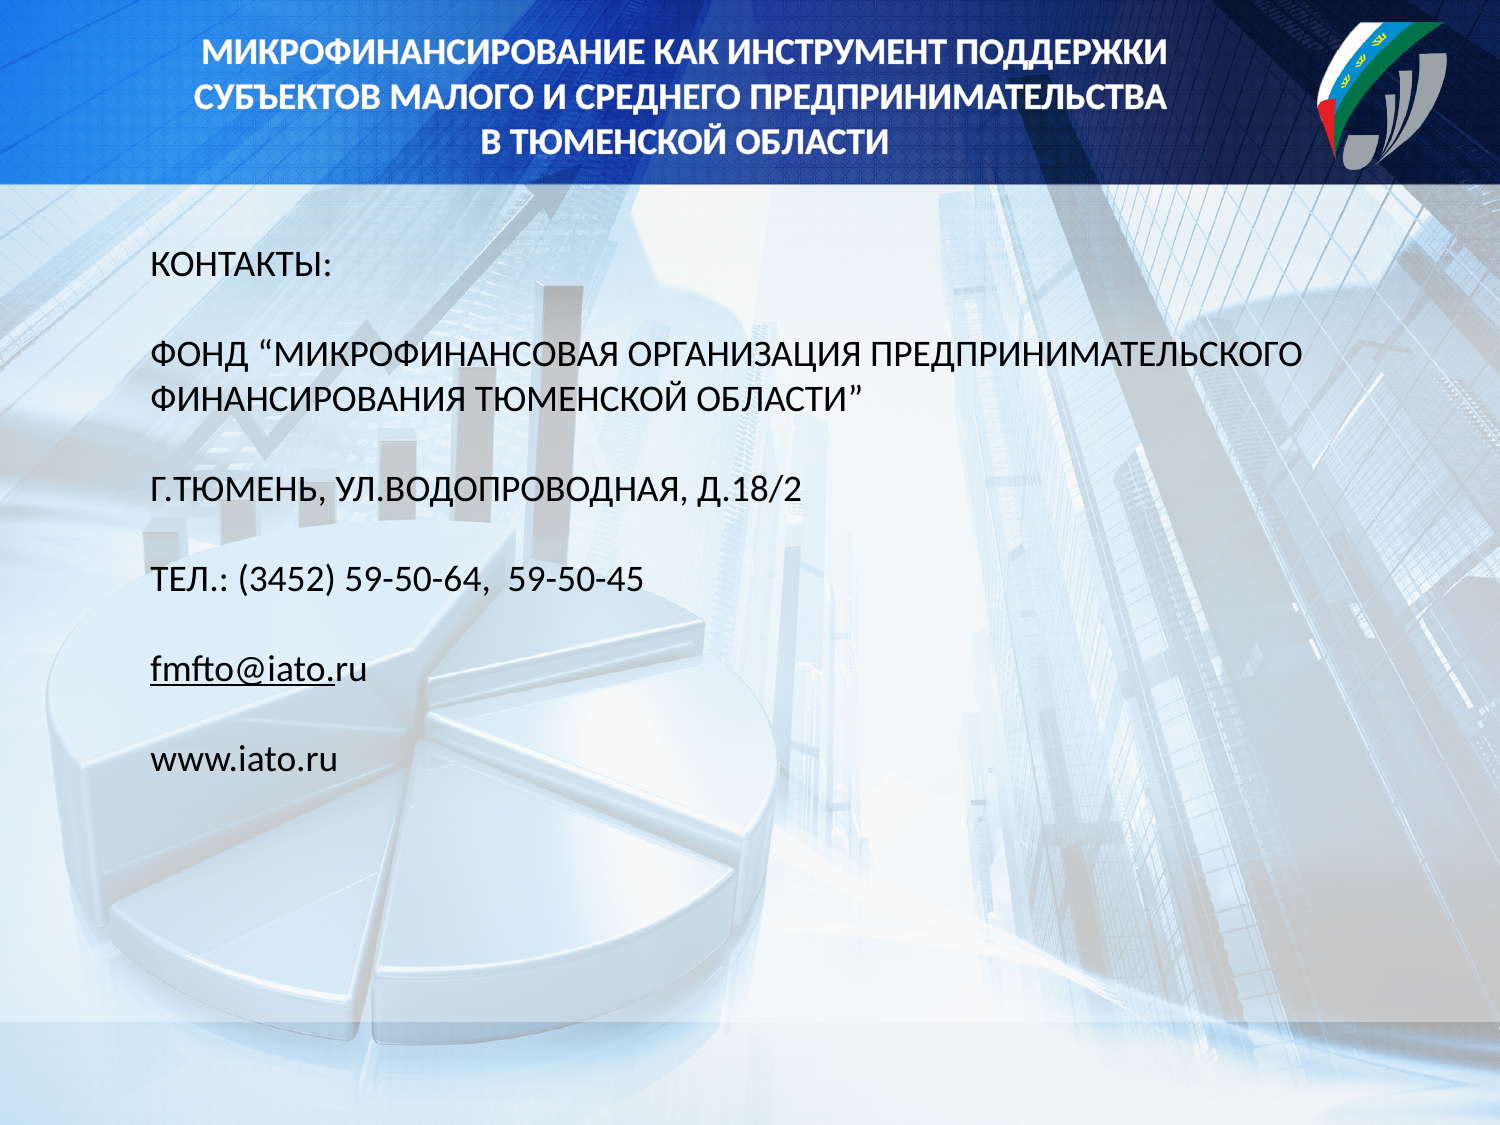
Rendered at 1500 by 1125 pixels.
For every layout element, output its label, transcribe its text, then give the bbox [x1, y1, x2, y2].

text_box Микрофинансирование как инструмент поддержки субъектов малого и среднего предпринимательства в Тюменской области [100, 19, 1270, 169]
text_box КОНТАКТЫ: ФОНД “МИКРОФИНАНСОВАЯ ОРГАНИЗАЦИЯ ПРЕДПРИНИМАТЕЛЬСКОГО ФИНАНСИРОВАНИЯ ТЮМЕНСКОЙ ОБЛАСТИ” Г.ТЮМЕНЬ, УЛ.ВОДОПРОВОДНАЯ, Д.18/2 ТЕЛ.: (3452) 59-50-64, 59-50-45 fmfto@iato.ru www.iato.ru [135, 231, 1365, 787]
picture [0, 0, 1500, 1125]
